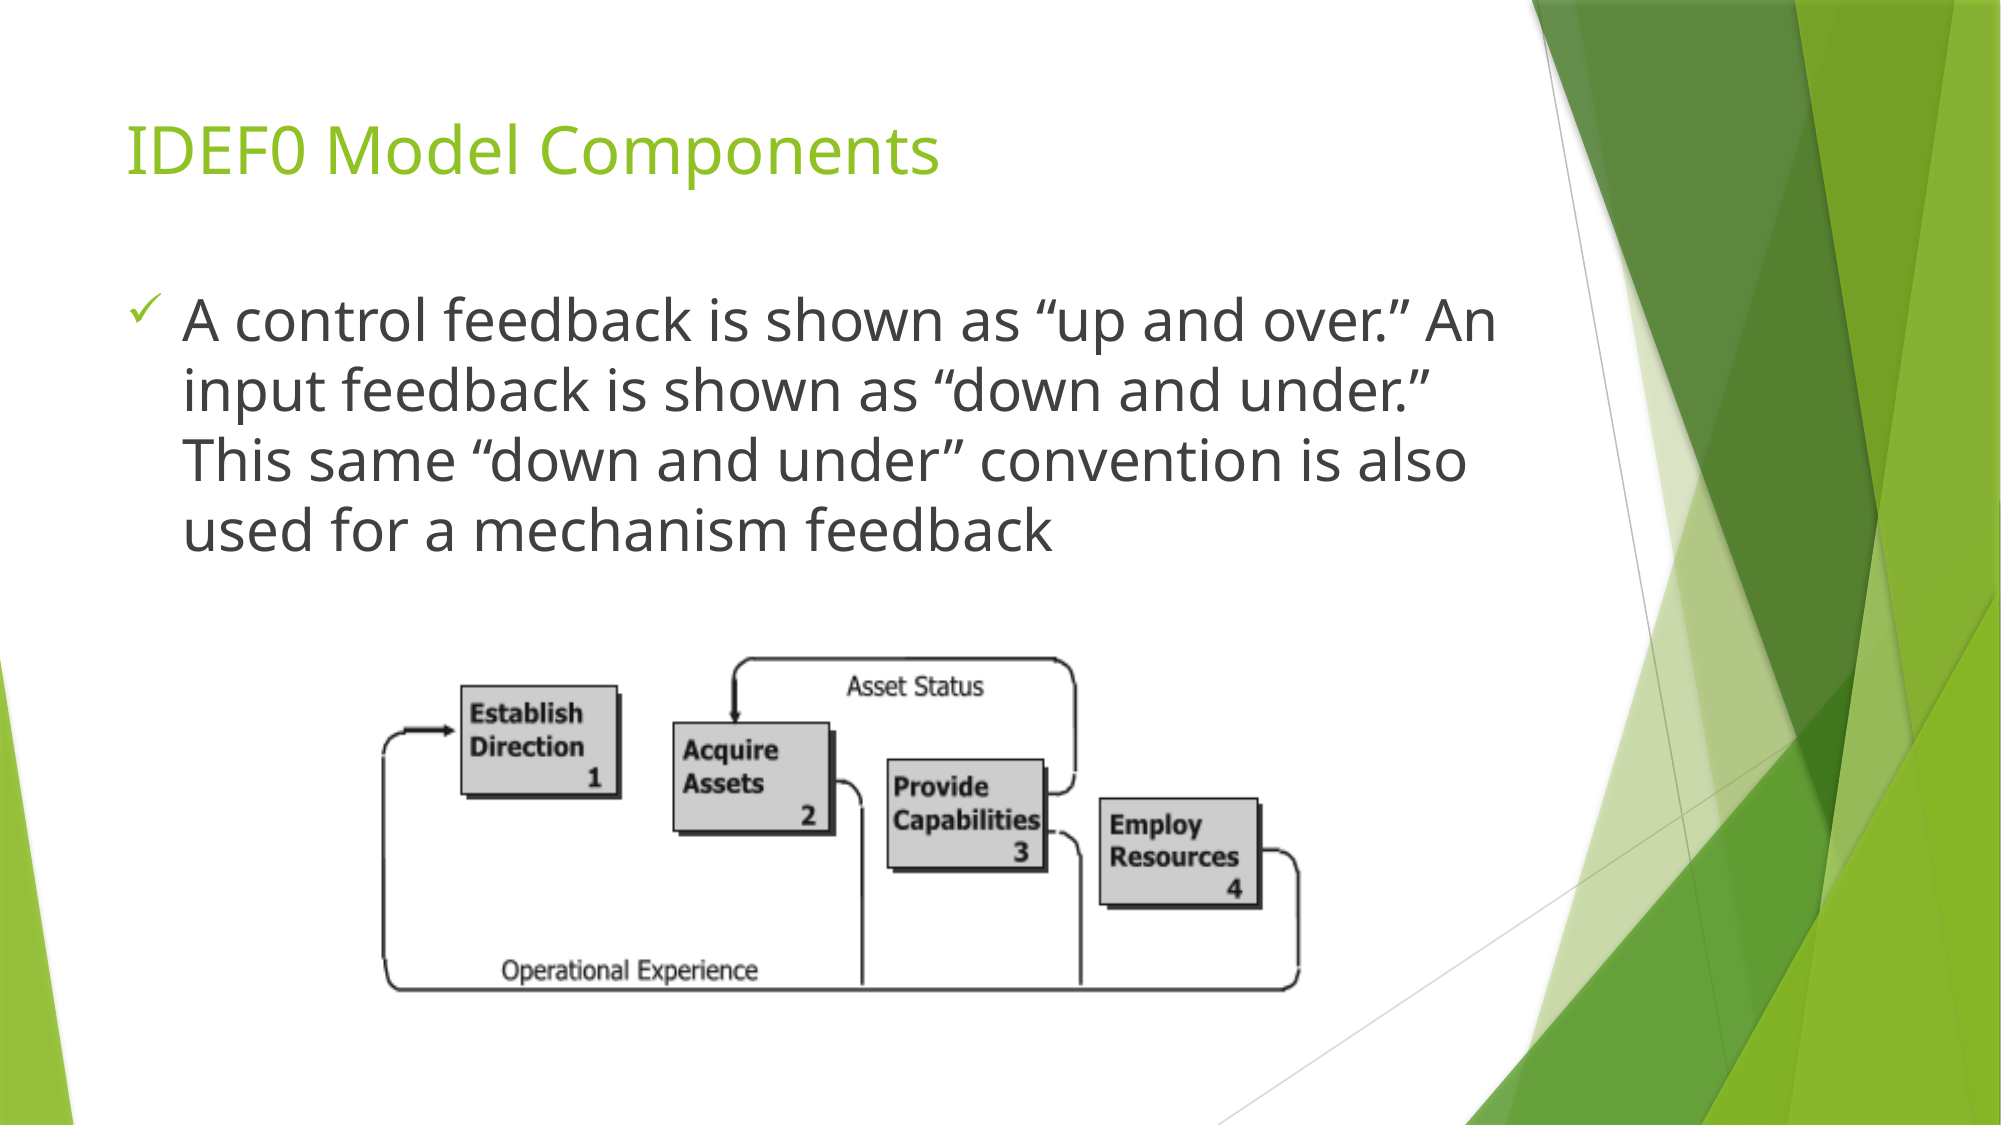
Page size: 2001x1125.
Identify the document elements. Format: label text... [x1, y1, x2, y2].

list A control feedback is shown as “up and over.” An input feedback is shown as “down and under.” This same “down and under” convention is also used for a mechanism feedback [111, 276, 1522, 991]
title IDEF0 Model Components [111, 99, 1522, 276]
picture [282, 651, 1343, 1013]
